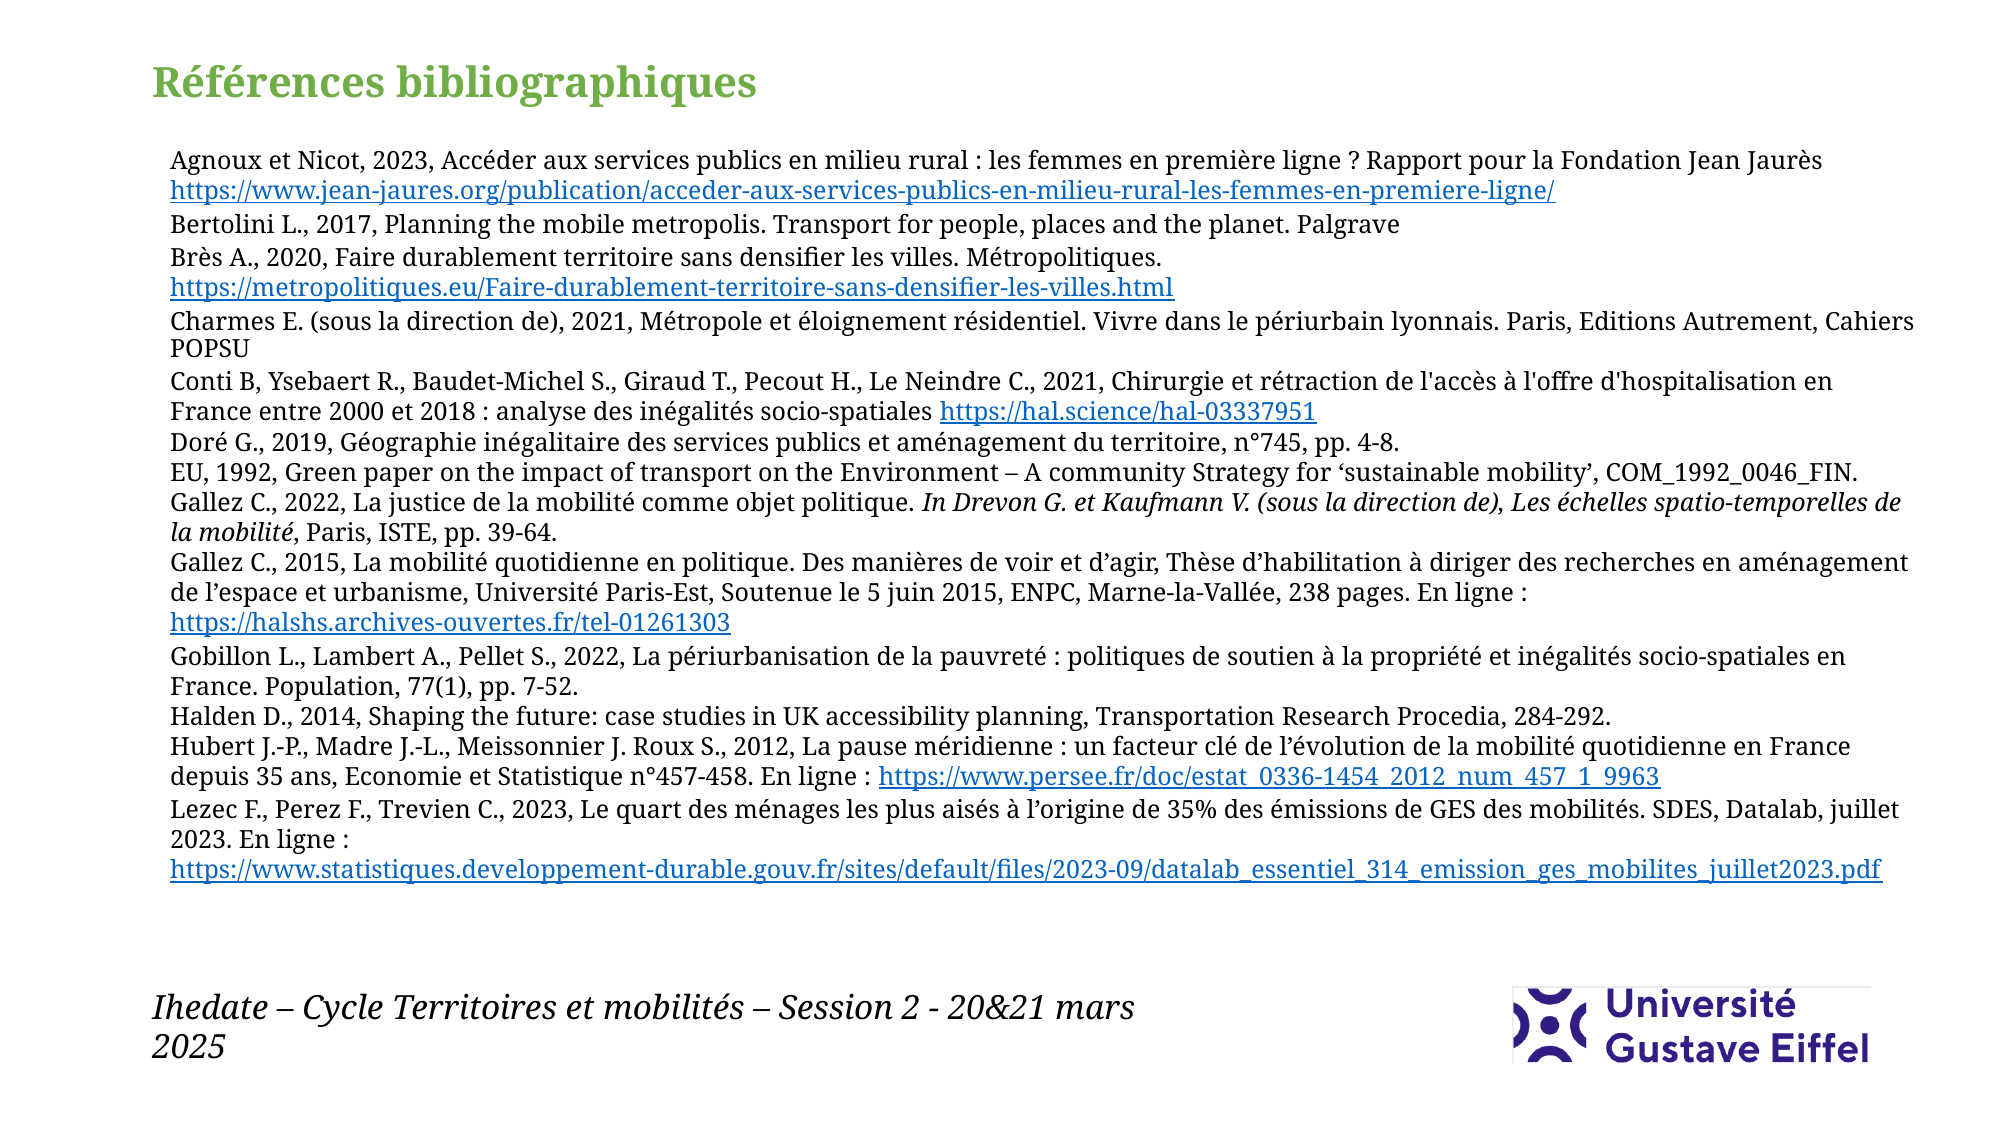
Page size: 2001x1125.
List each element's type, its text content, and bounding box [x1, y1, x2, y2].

list Agnoux et Nicot, 2023, Accéder aux services publics en milieu rural : les femmes en première ligne ? Rapport pour la Fondation Jean Jaurès https://www.jean-jaures.org/publication/acceder-aux-services-publics-en-milieu-rural-les-femmes-en-premiere-ligne/ Bertolini L., 2017, Planning the mobile metropolis. Transport for people, places and the planet. Palgrave Brès A., 2020, Faire durablement territoire sans densifier les villes. Métropolitiques. https://metropolitiques.eu/Faire-durablement-territoire-sans-densifier-les-villes.html Charmes E. (sous la direction de), 2021, Métropole et éloignement résidentiel. Vivre dans le périurbain lyonnais. Paris, Editions Autrement, Cahiers POPSU Conti B, Ysebaert R., Baudet-Michel S., Giraud T., Pecout H., Le Neindre C., 2021, Chirurgie et rétraction de l'accès à l'offre d'hospitalisation en France entre 2000 et 2018 : analyse des inégalités socio-spatiales https://hal.science/hal-03337951 Doré G., 2019, Géographie inégalitaire des services publics et aménagement du territoire, n°745, pp. 4-8. EU, 1992, Green paper on the impact of transport on the Environment – A community Strategy for ‘sustainable mobility’, COM_1992_0046_FIN. Gallez C., 2022, La justice de la mobilité comme objet politique. In Drevon G. et Kaufmann V. (sous la direction de), Les échelles spatio-temporelles de la mobilité, Paris, ISTE, pp. 39-64. Gallez C., 2015, La mobilité quotidienne en politique. Des manières de voir et d’agir, Thèse d’habilitation à diriger des recherches en aménagement de l’espace et urbanisme, Université Paris-Est, Soutenue le 5 juin 2015, ENPC, Marne-la-Vallée, 238 pages. En ligne : https://halshs.archives-ouvertes.fr/tel-01261303 Gobillon L., Lambert A., Pellet S., 2022, La périurbanisation de la pauvreté : politiques de soutien à la propriété et inégalités socio-spatiales en France. Population, 77(1), pp. 7-52. Halden D., 2014, Shaping the future: case studies in UK accessibility planning, Transportation Research Procedia, 284-292. Hubert J.-P., Madre J.-L., Meissonnier J. Roux S., 2012, La pause méridienne : un facteur clé de l’évolution de la mobilité quotidienne en France depuis 35 ans, Economie et Statistique n°457-458. En ligne : https://www.persee.fr/doc/estat_0336-1454_2012_num_457_1_9963 Lezec F., Perez F., Trevien C., 2023, Le quart des ménages les plus aisés à l’origine de 35% des émissions de GES des mobilités. SDES, Datalab, juillet 2023. En ligne : https://www.statistiques.developpement-durable.gouv.fr/sites/default/files/2023-09/datalab_essentiel_314_emission_ges_mobilites_juillet2023.pdf [155, 140, 1935, 1035]
title Références bibliographiques [137, 64, 1837, 103]
picture [1512, 1035, 1871, 1064]
